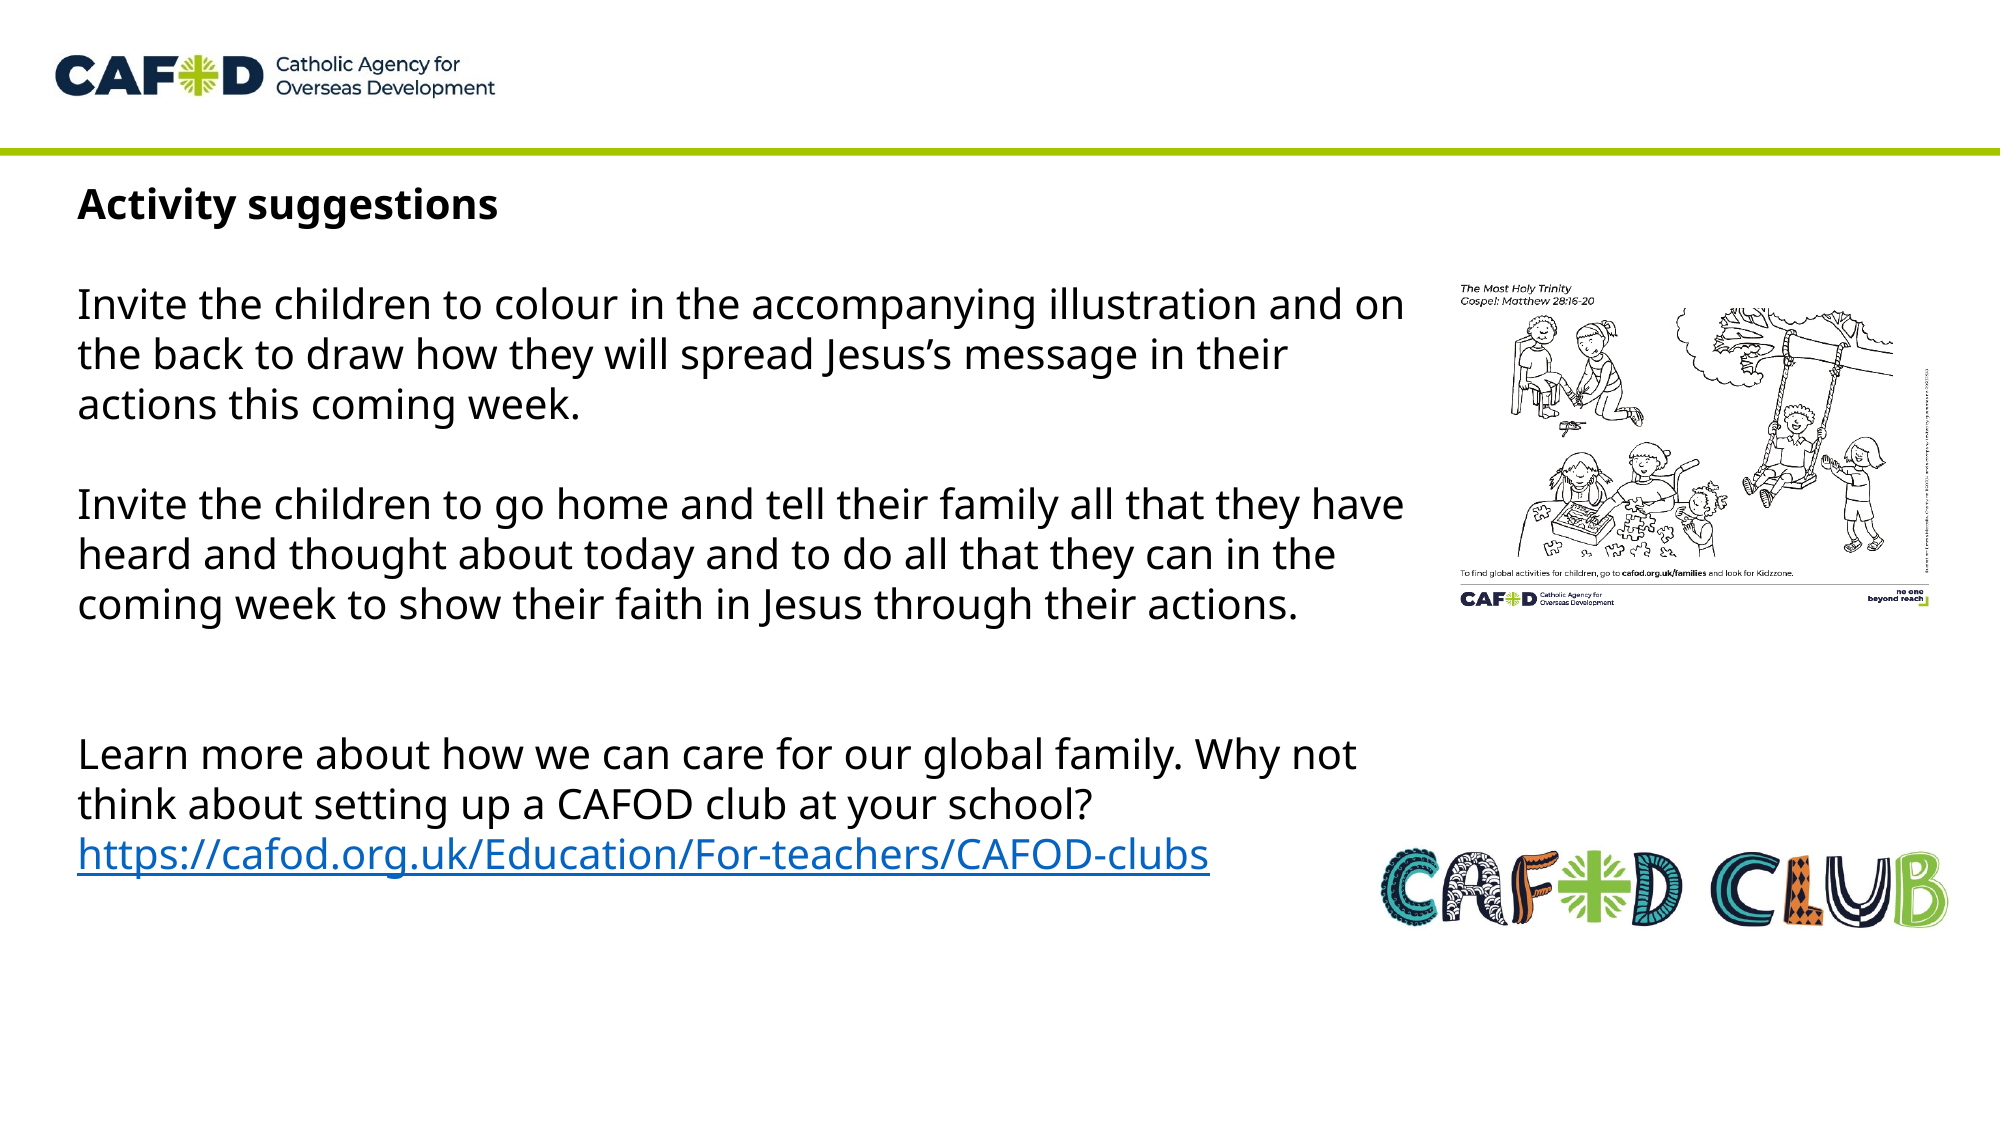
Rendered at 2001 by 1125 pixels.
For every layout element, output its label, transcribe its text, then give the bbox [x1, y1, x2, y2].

picture [1377, 830, 1963, 955]
picture [53, 53, 498, 99]
picture [1452, 276, 1938, 616]
text_box Activity suggestions Invite the children to colour in the accompanying illustration and on the back to draw how they will spread Jesus’s message in their actions this coming week. Invite the children to go home and tell their family all that they have heard and thought about today and to do all that they can in the coming week to show their faith in Jesus through their actions. ​ Learn more about how we can care for our global family. Why not think about setting up a CAFOD club at your school? https://cafod.org.uk/Education/For-teachers/CAFOD-clubs ​ [62, 170, 1434, 965]
